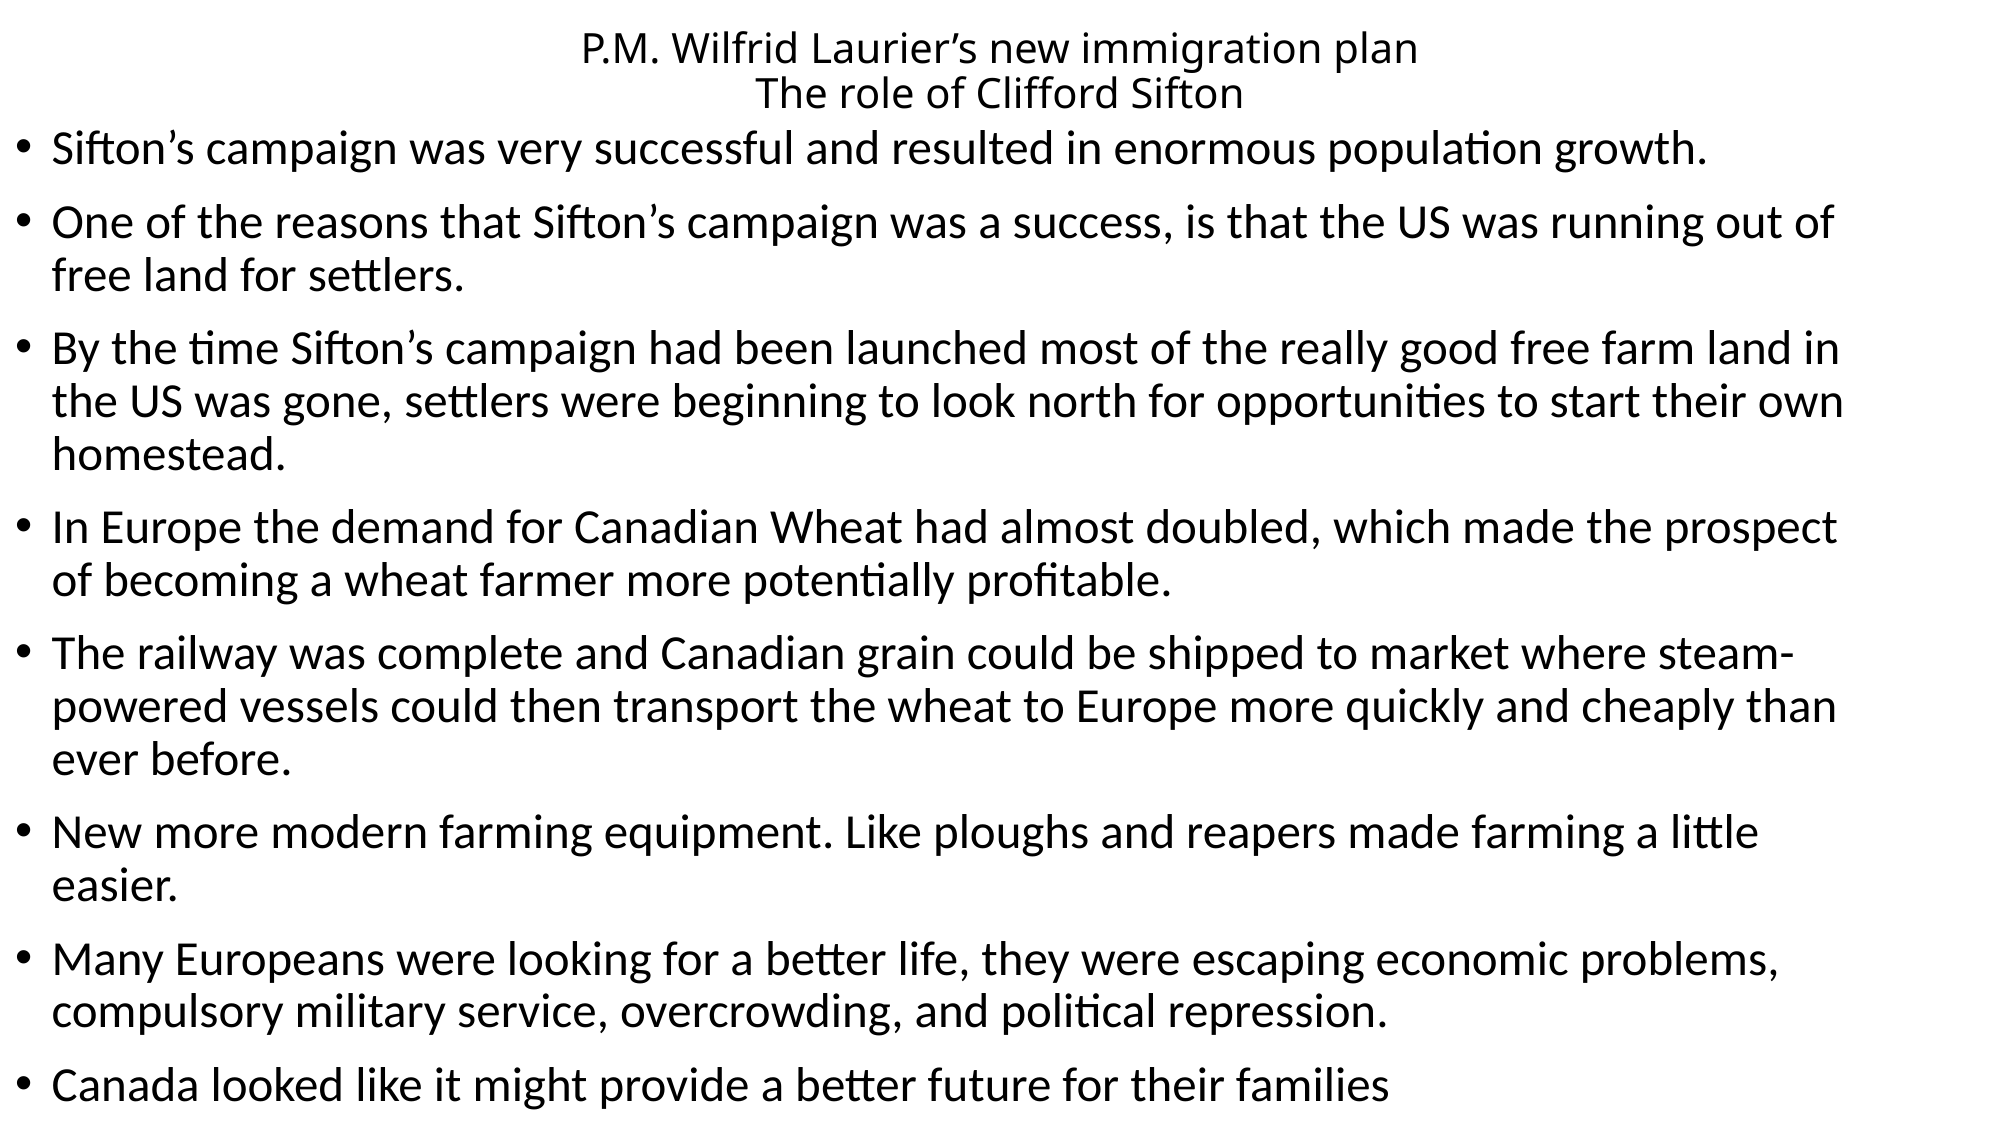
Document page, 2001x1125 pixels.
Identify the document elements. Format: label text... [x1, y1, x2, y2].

title P.M. Wilfrid Laurier’s new immigration plan The role of Clifford Sifton [137, 0, 1863, 115]
list Sifton’s campaign was very successful and resulted in enormous population growth. One of the reasons that Sifton’s campaign was a success, is that the US was running out of free land for settlers. By the time Sifton’s campaign had been launched most of the really good free farm land in the US was gone, settlers were beginning to look north for opportunities to start their own homestead. In Europe the demand for Canadian Wheat had almost doubled, which made the prospect of becoming a wheat farmer more potentially profitable. The railway was complete and Canadian grain could be shipped to market where steam-powered vessels could then transport the wheat to Europe more quickly and cheaply than ever before. New more modern farming equipment. Like ploughs and reapers made farming a little easier. Many Europeans were looking for a better life, they were escaping economic problems, compulsory military service, overcrowding, and political repression. Canada looked like it might provide a better future for their families [0, 115, 1863, 1125]
